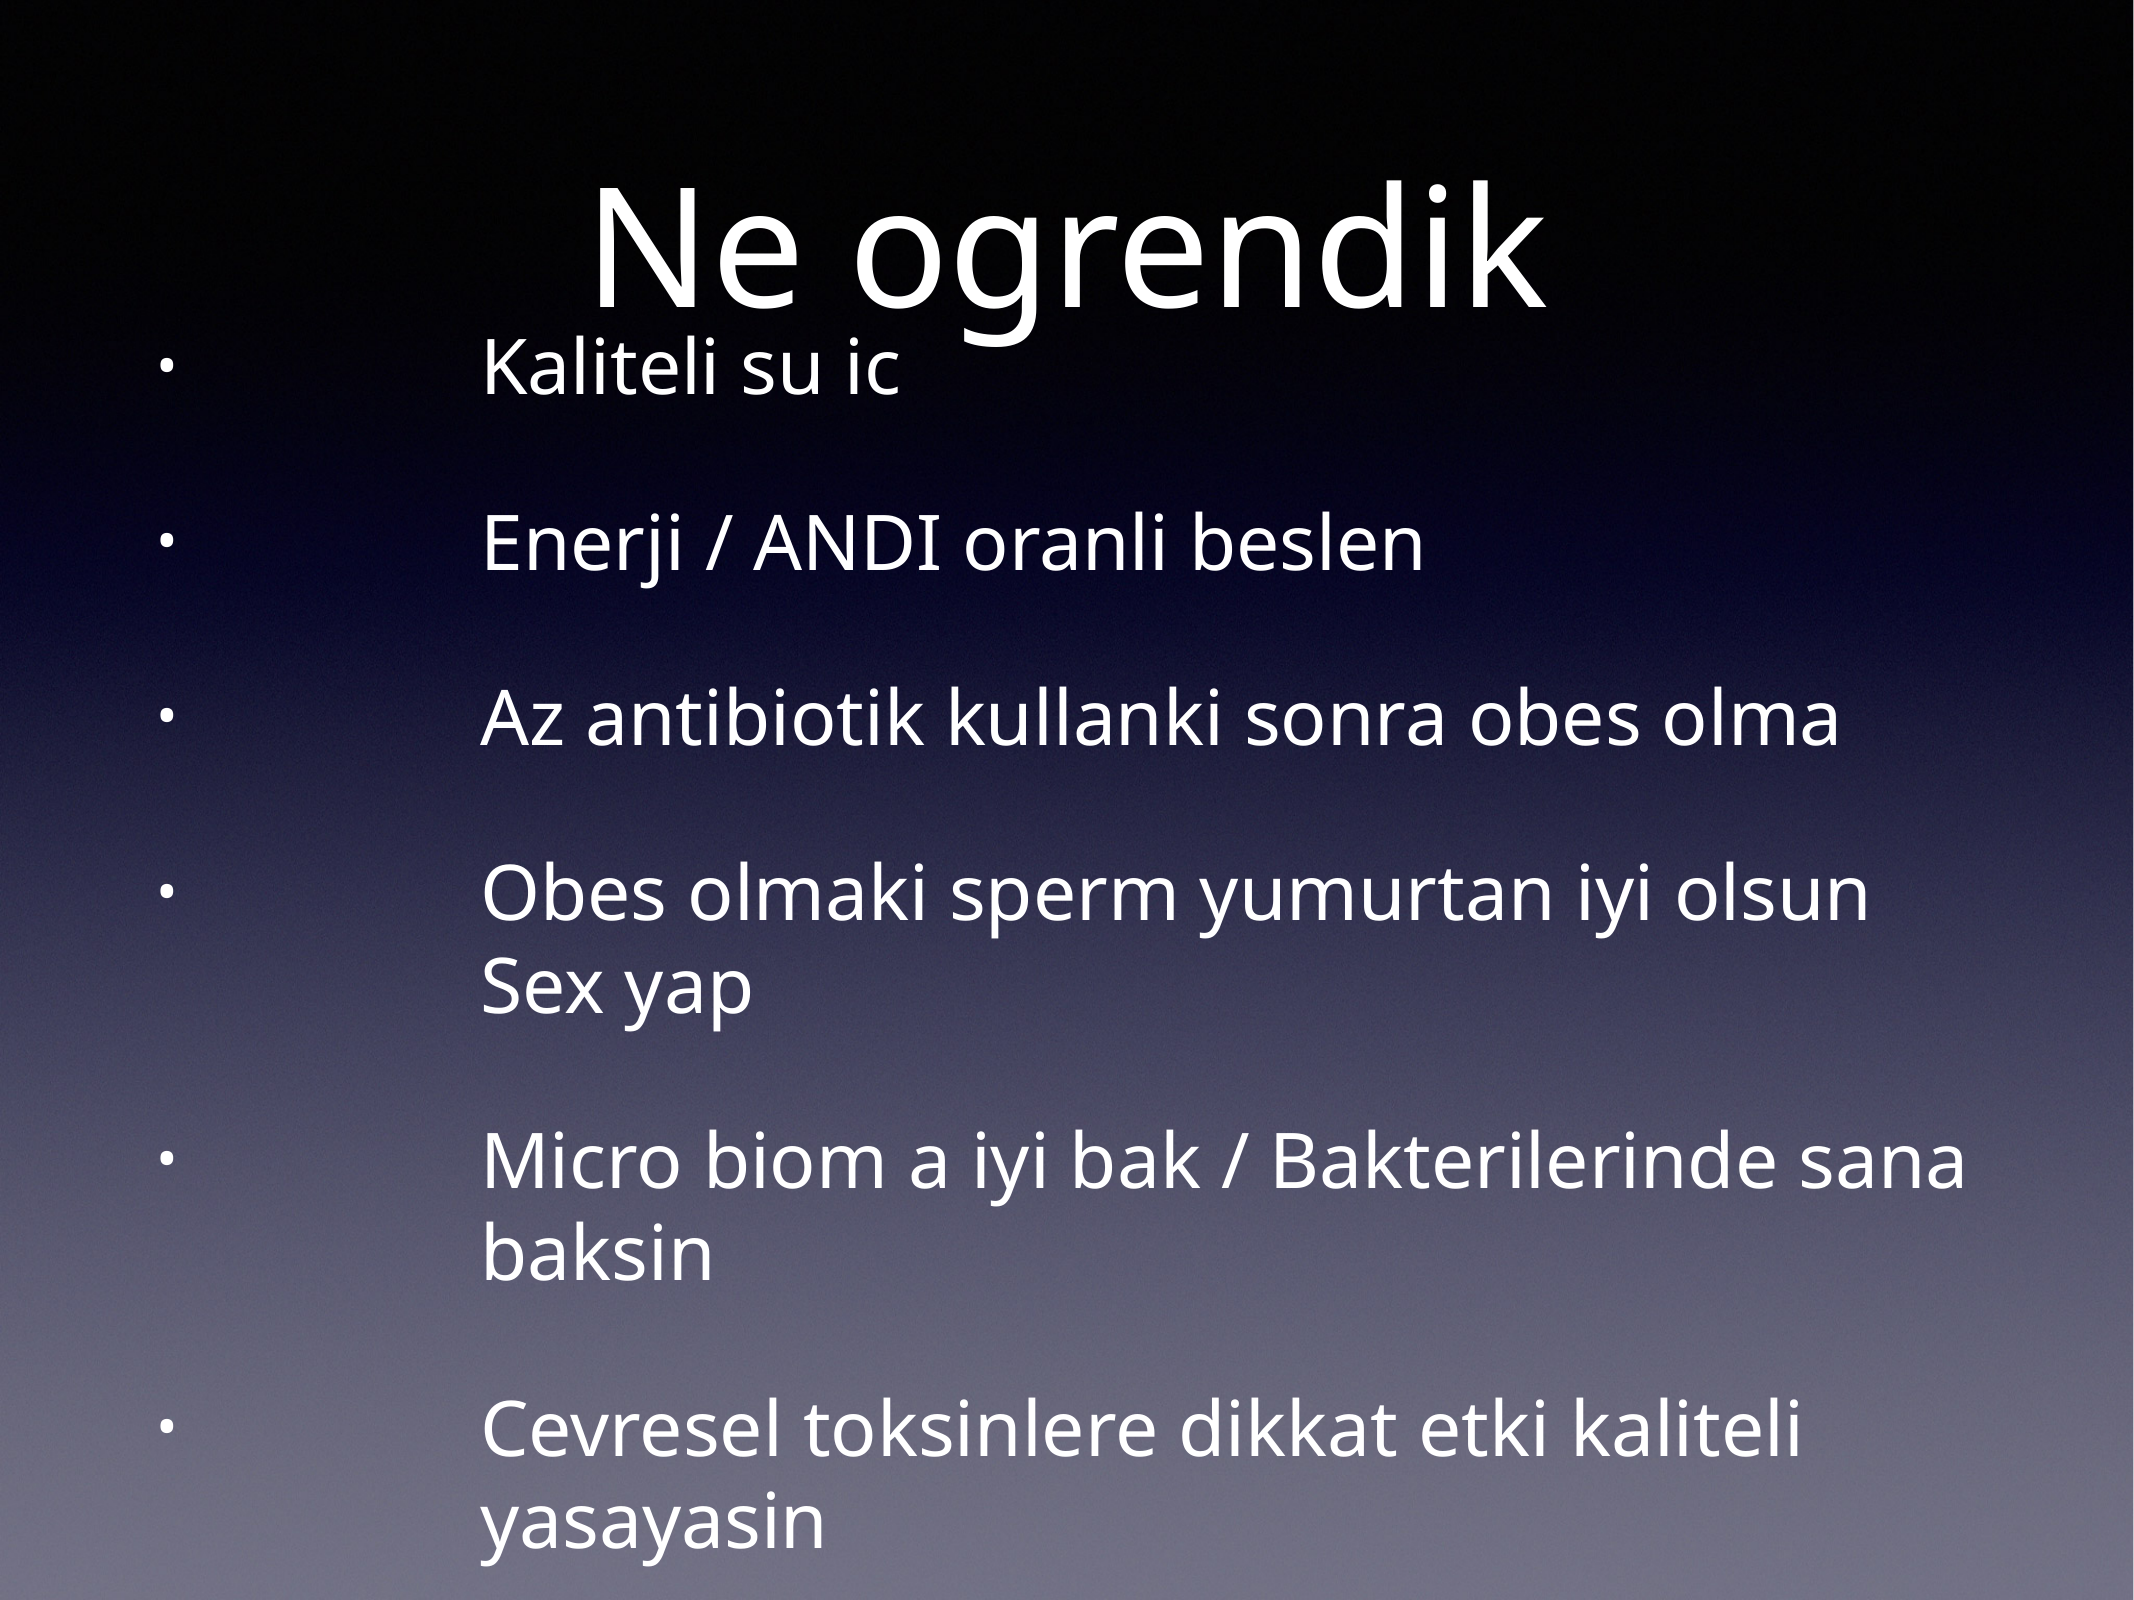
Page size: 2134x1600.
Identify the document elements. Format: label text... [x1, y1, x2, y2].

list Kaliteli su ic Enerji / ANDI oranli beslen Az antibiotik kullanki sonra obes olma Obes olmaki sperm yumurtan iyi olsun Sex yap Micro biom a iyi bak / Bakterilerinde sana baksin Cevresel toksinlere dikkat etki kaliteli yasayasin [155, 424, 1978, 1457]
picture [0, 0, 2134, 1600]
title Ne ogrendik [155, 66, 1978, 416]
